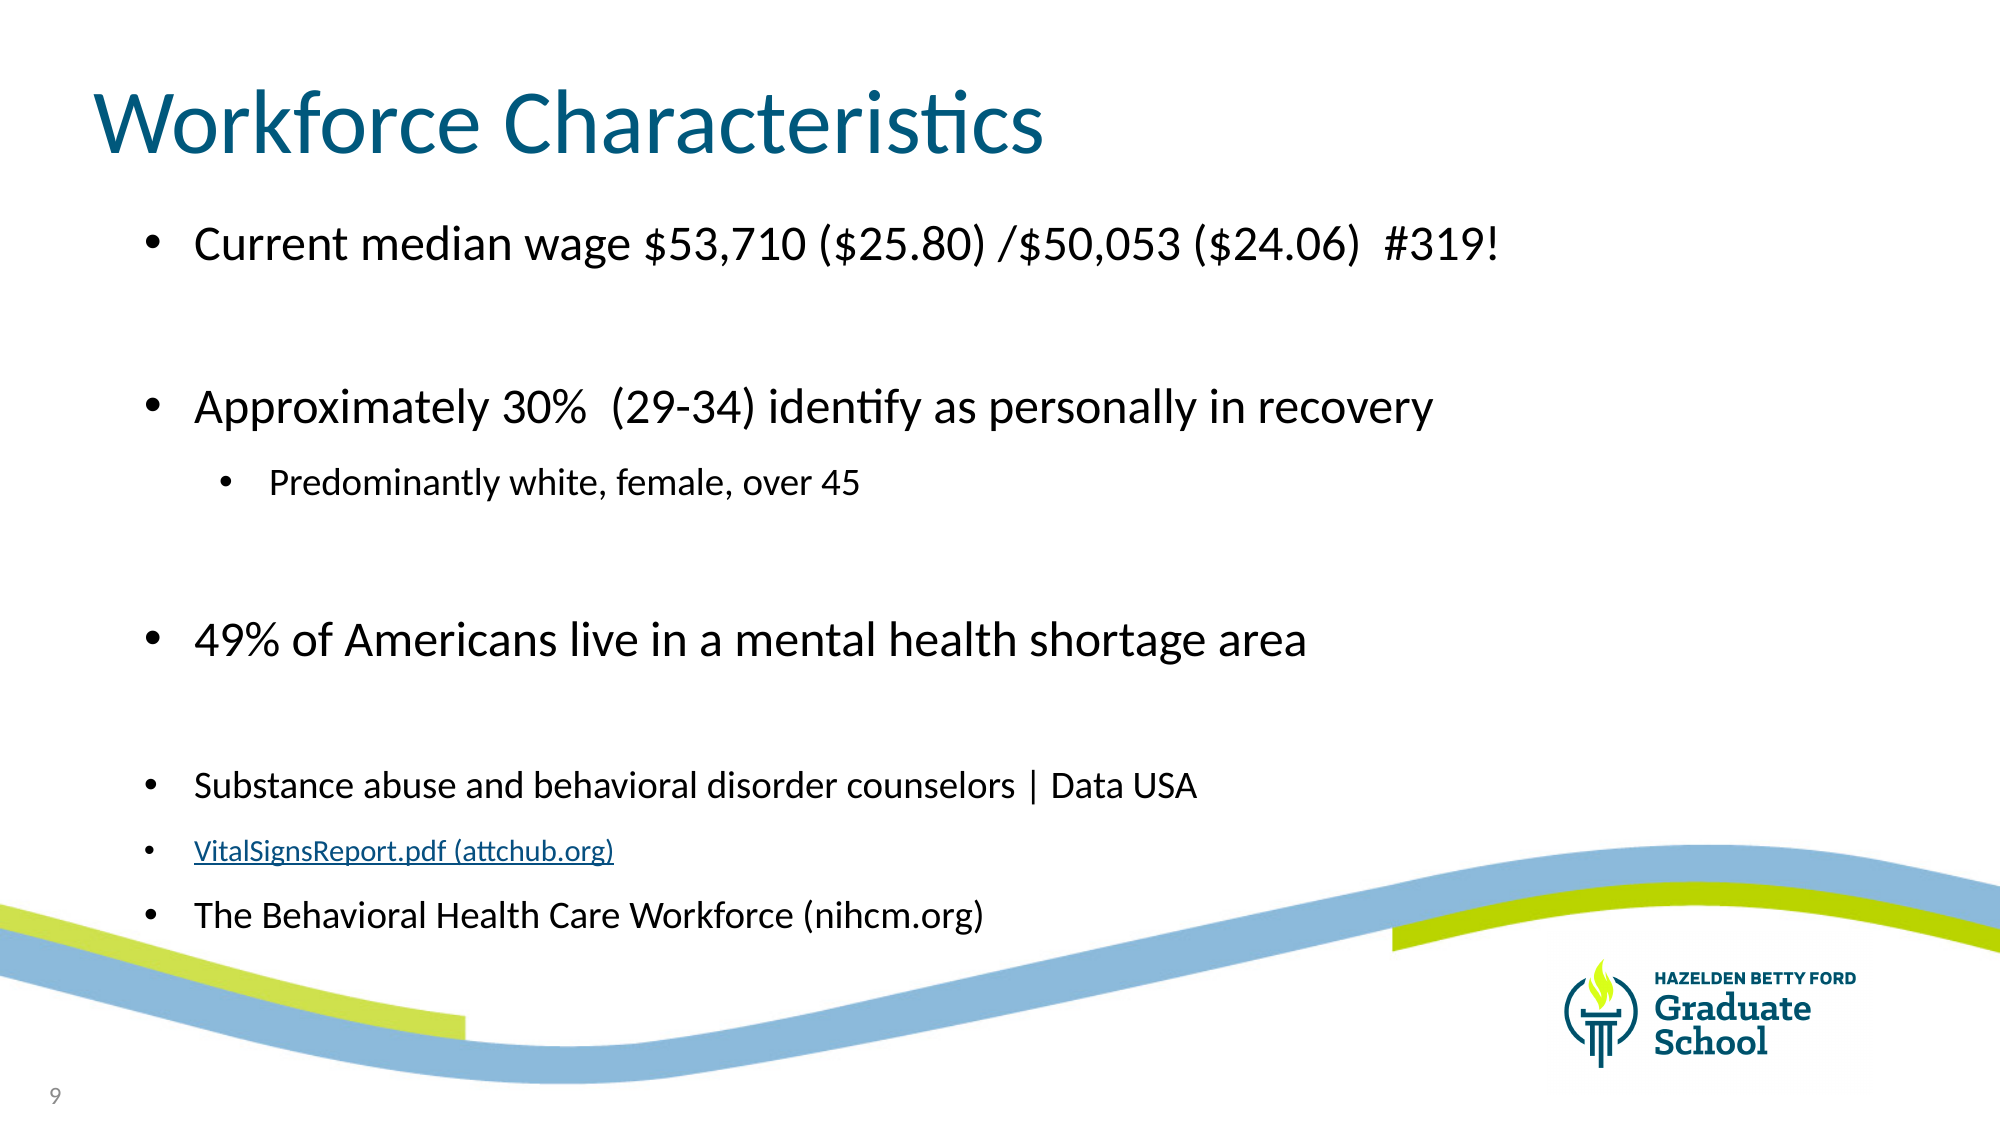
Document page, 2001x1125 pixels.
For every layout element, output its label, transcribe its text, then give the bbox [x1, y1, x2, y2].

text_box Current median wage $53,710 ($25.80) /$50,053 ($24.06) #319! Approximately 30% (29-34) identify as personally in recovery Predominantly white, female, over 45 49% of Americans live in a mental health shortage area Substance abuse and behavioral disorder counselors | Data USA VitalSignsReport.pdf (attchub.org) The Behavioral Health Care Workforce (nihcm.org) [124, 207, 1933, 899]
slide_number 9 [0, 1064, 111, 1125]
title Workforce Characteristics [78, 26, 1933, 222]
picture [0, 0, 2000, 1125]
